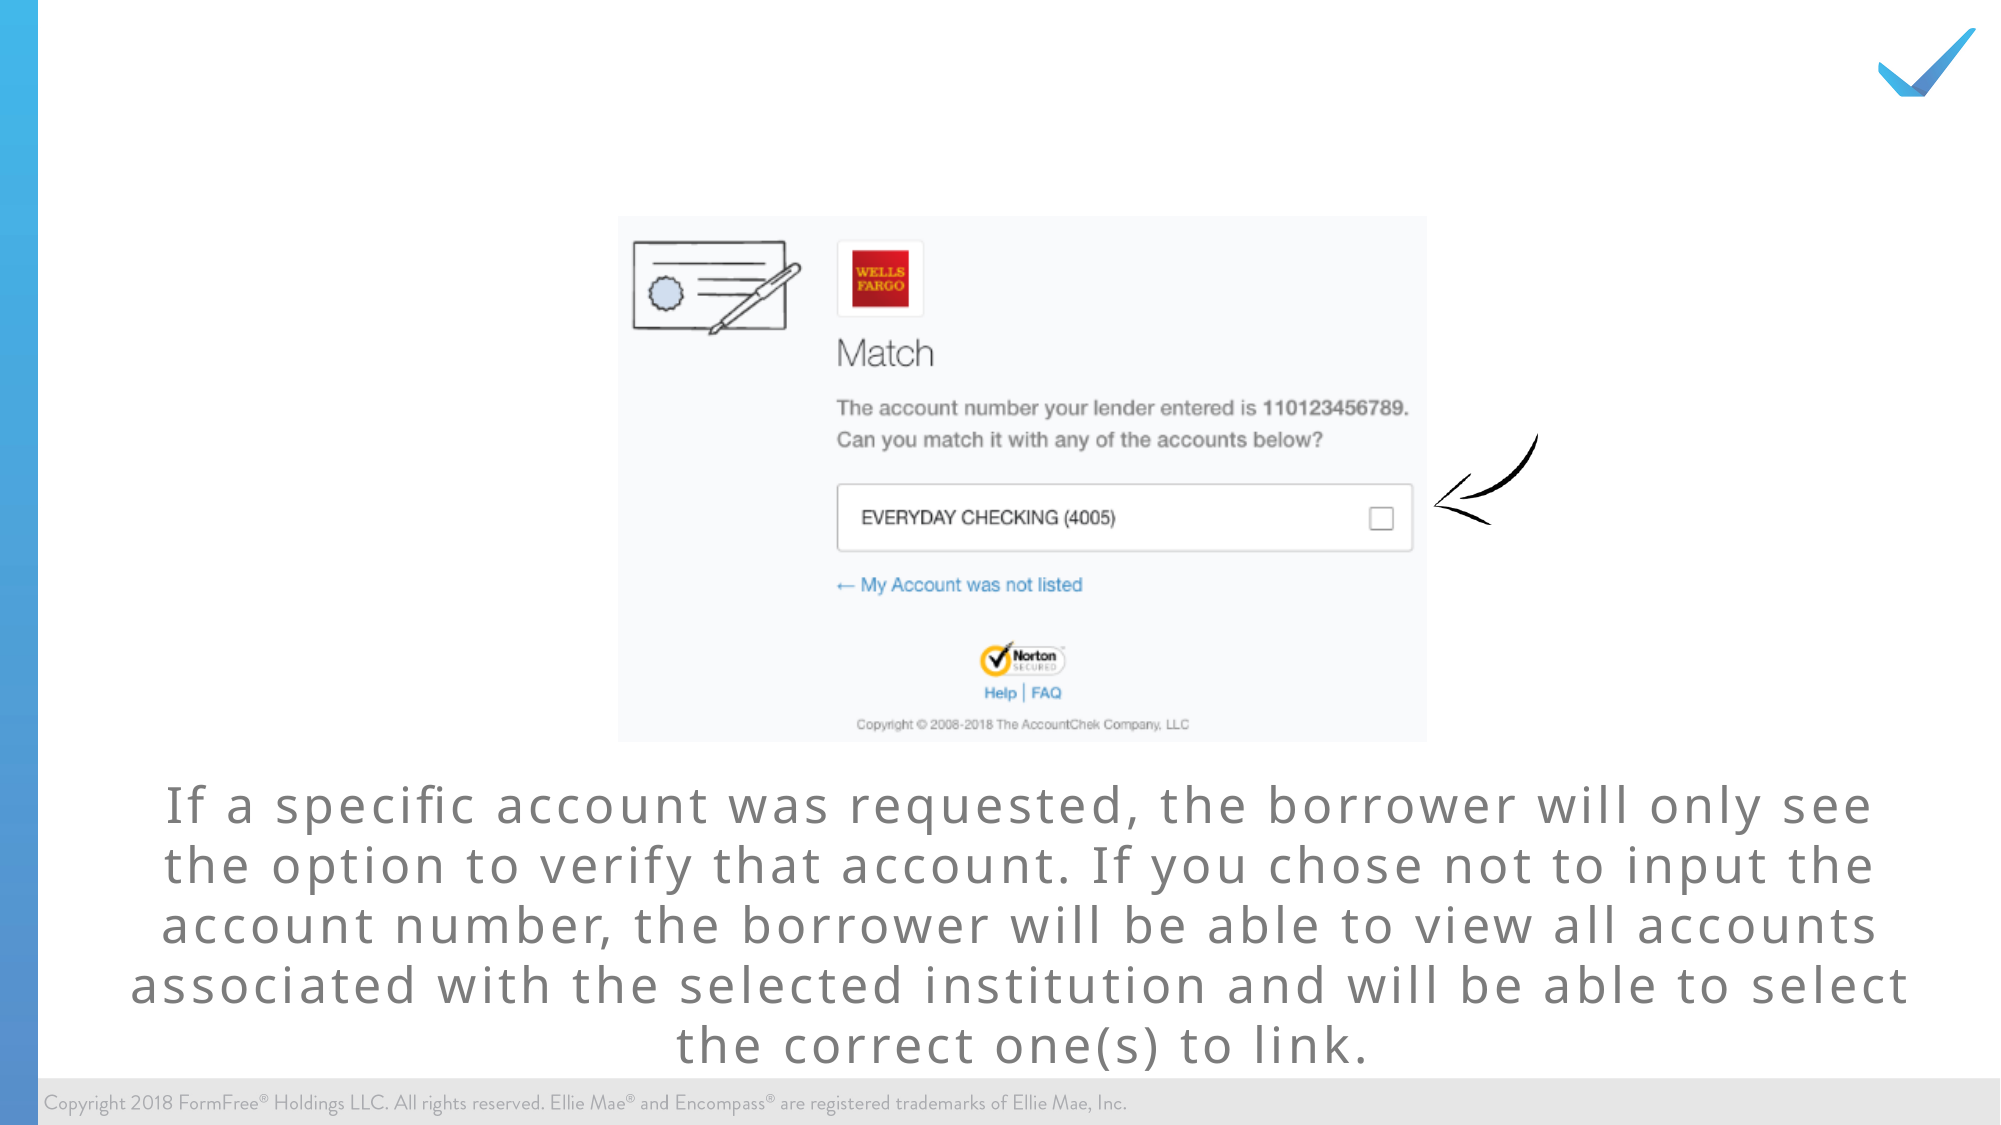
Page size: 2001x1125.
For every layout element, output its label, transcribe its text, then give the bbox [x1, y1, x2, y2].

picture [0, 0, 2001, 1125]
text_box If a specific account was requested, the borrower will only see the option to verify that account. If you chose not to input the account number, the borrower will be able to view all accounts associated with the selected institution and will be able to select the correct one(s) to link. [115, 825, 1930, 1022]
text_box [1085, 858, 1975, 1047]
